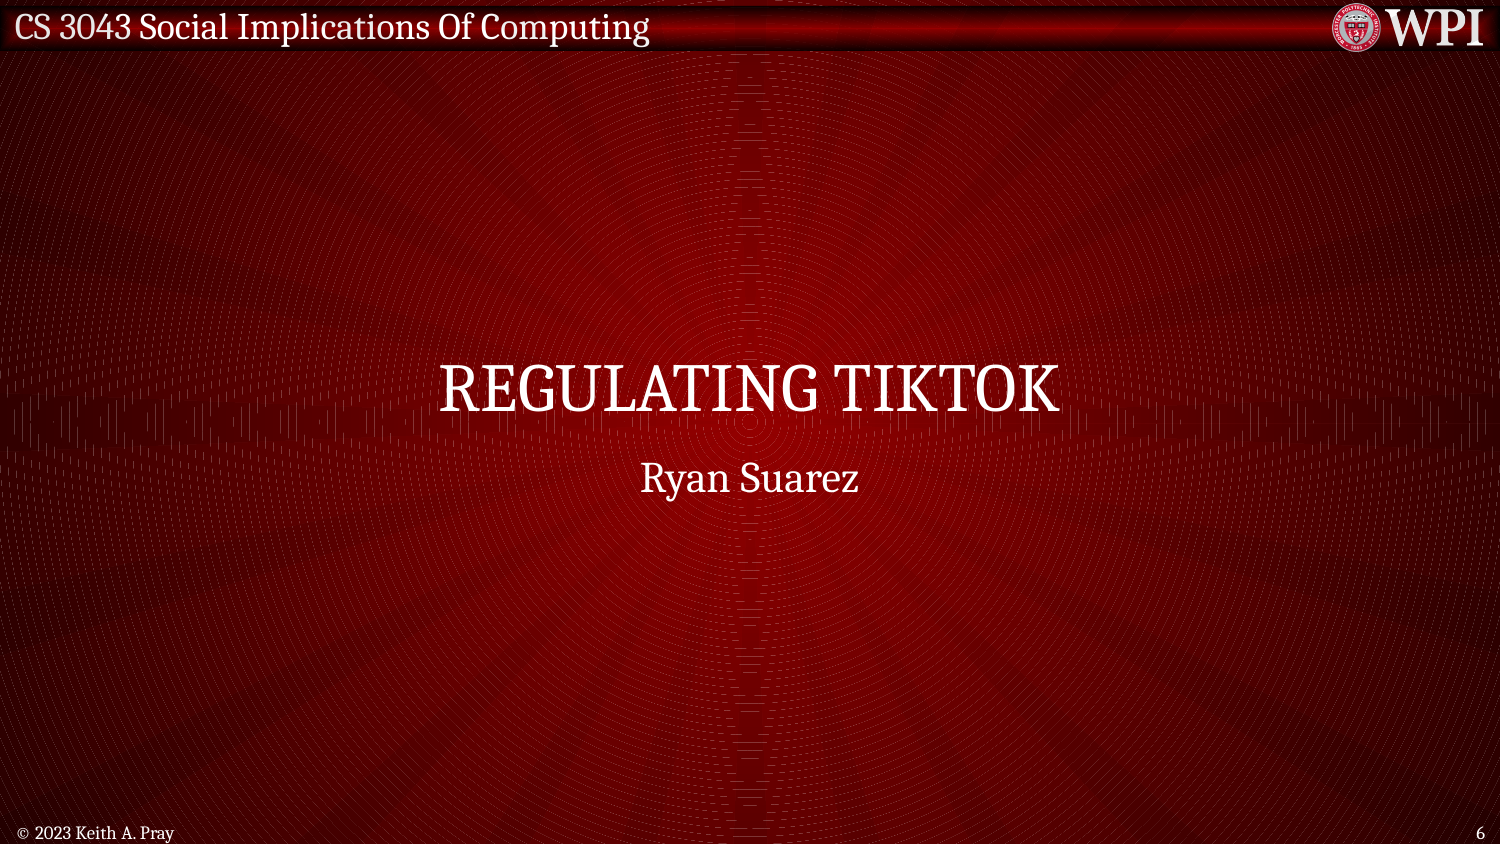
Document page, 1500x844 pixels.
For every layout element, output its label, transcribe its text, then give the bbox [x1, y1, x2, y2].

picture [1332, 3, 1483, 52]
list Ryan Suarez [150, 446, 1350, 572]
footer © 2023 Keith A. Pray [0, 819, 913, 844]
slide_number 6 [1397, 819, 1500, 844]
title Regulating tiktok [150, 187, 1350, 433]
